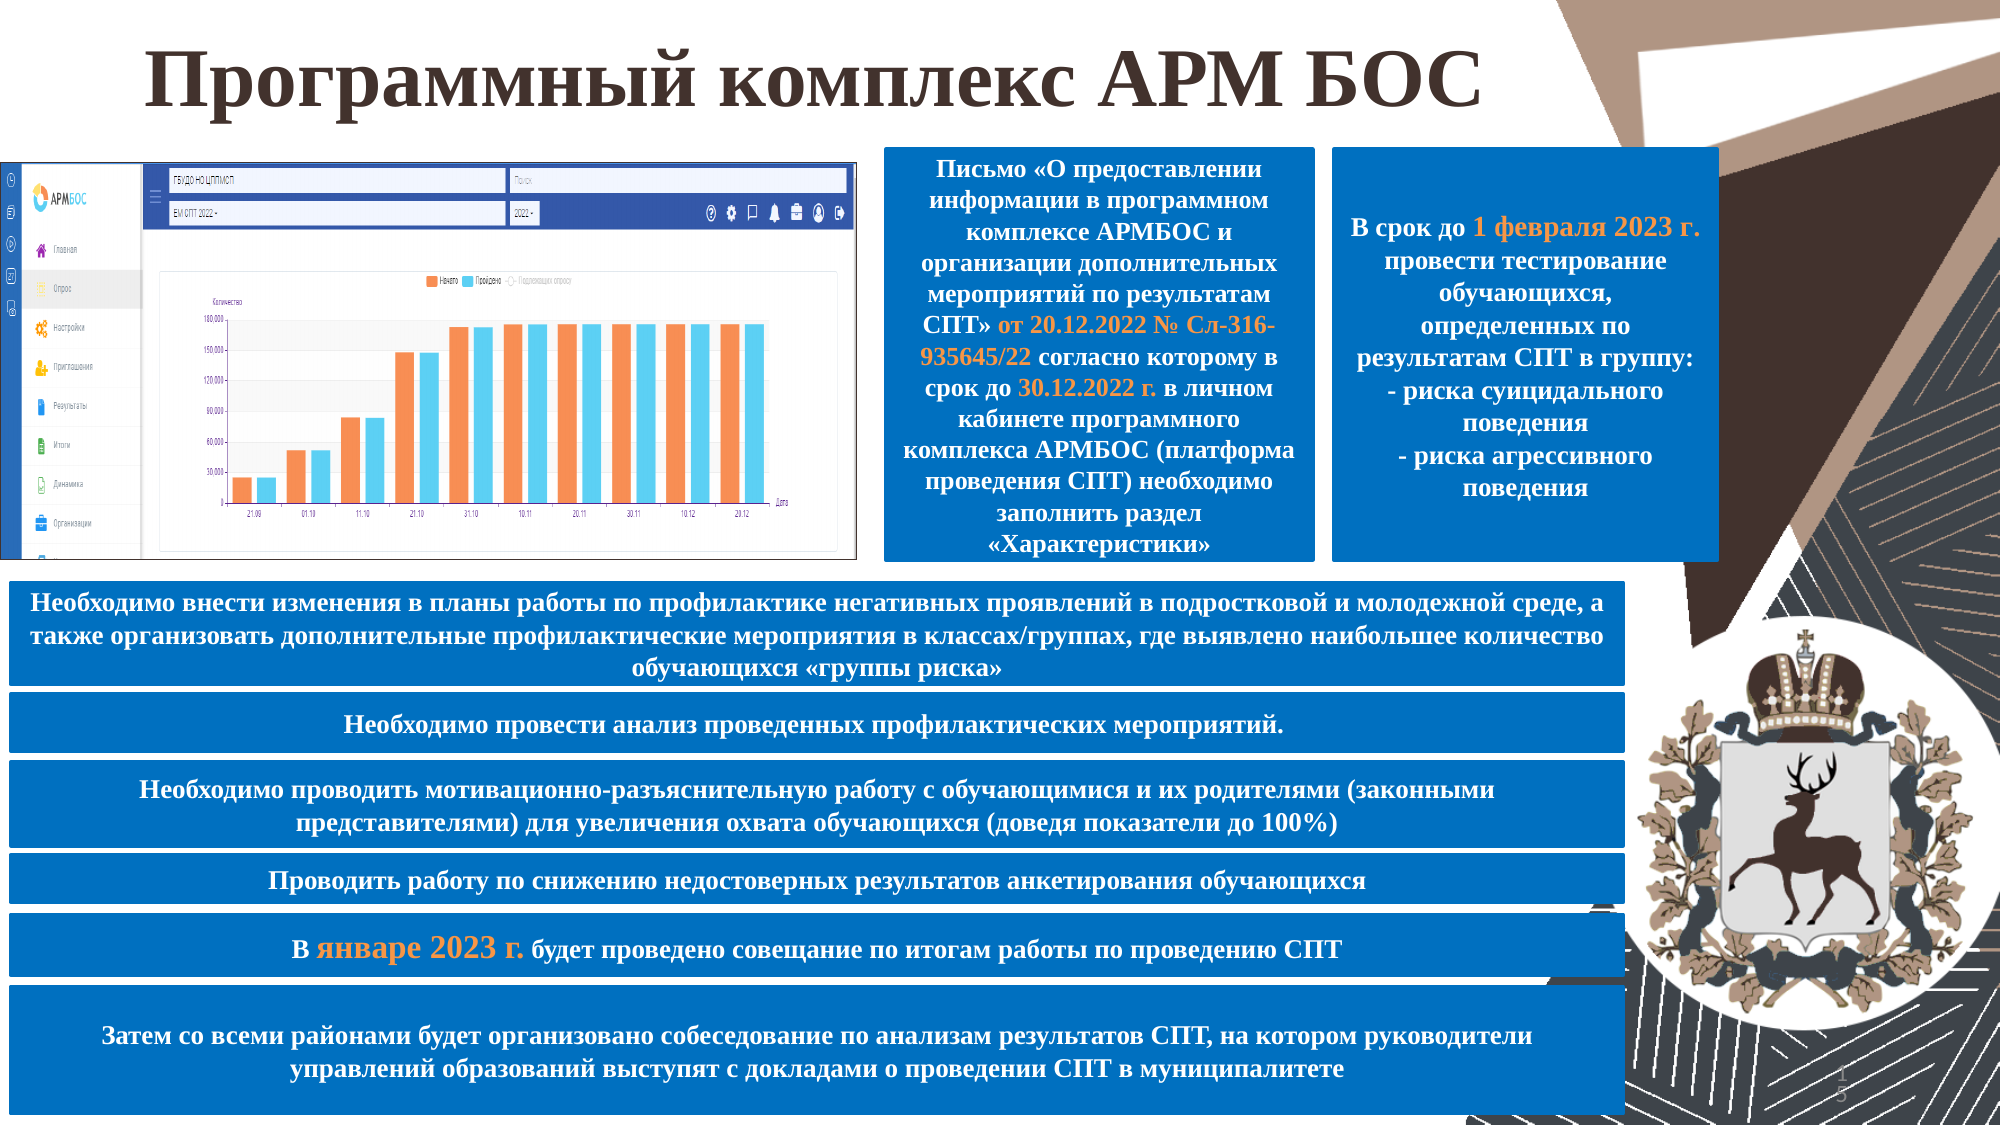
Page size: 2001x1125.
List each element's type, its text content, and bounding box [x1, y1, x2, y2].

text_box Затем со всеми районами будет организовано собеседование по анализам результатов СПТ, на котором руководители управлений образований выступят с докладами о проведении СПТ в муниципалитете [9, 985, 1427, 1115]
text_box Необходимо проводить мотивационно-разъяснительную работу с обучающимися и их родителями (законными представителями) для увеличения охвата обучающихся (доведя показатели до 100%) [9, 760, 1427, 848]
text_box Письмо «О предоставлении информации в программном комплексе АРМБОС и организации дополнительных мероприятий по результатам СПТ» от 20.12.2022 № Сл-316-935645/22 согласно которому в срок до 30.12.2022 г. в личном кабинете программного комплекса АРМБОС (платформа проведения СПТ) необходимо заполнить раздел «Характеристики» [884, 147, 1315, 562]
text_box Проводить работу по снижению недостоверных результатов анкетирования обучающихся [9, 853, 1427, 904]
text_box В срок до 1 февраля 2023 г. провести тестирование обучающихся, определенных по результатам СПТ в группу: - риска суицидального поведения - риска агрессивного поведения [1332, 147, 1427, 562]
title Программный комплекс АРМ БОС [0, 20, 1427, 211]
text_box Необходимо внести изменения в планы работы по профилактике негативных проявлений в подростковой и молодежной среде, а также организовать дополнительные профилактические мероприятия в классах/группах, где выявлено наибольшее количество обучающихся «группы риска» [9, 581, 1427, 686]
picture [0, 161, 857, 561]
text_box В январе 2023 г. будет проведено совещание по итогам работы по проведению СПТ [9, 913, 1427, 977]
picture [1432, 0, 2000, 1125]
text_box Необходимо провести анализ проведенных профилактических мероприятий. [9, 692, 1427, 753]
